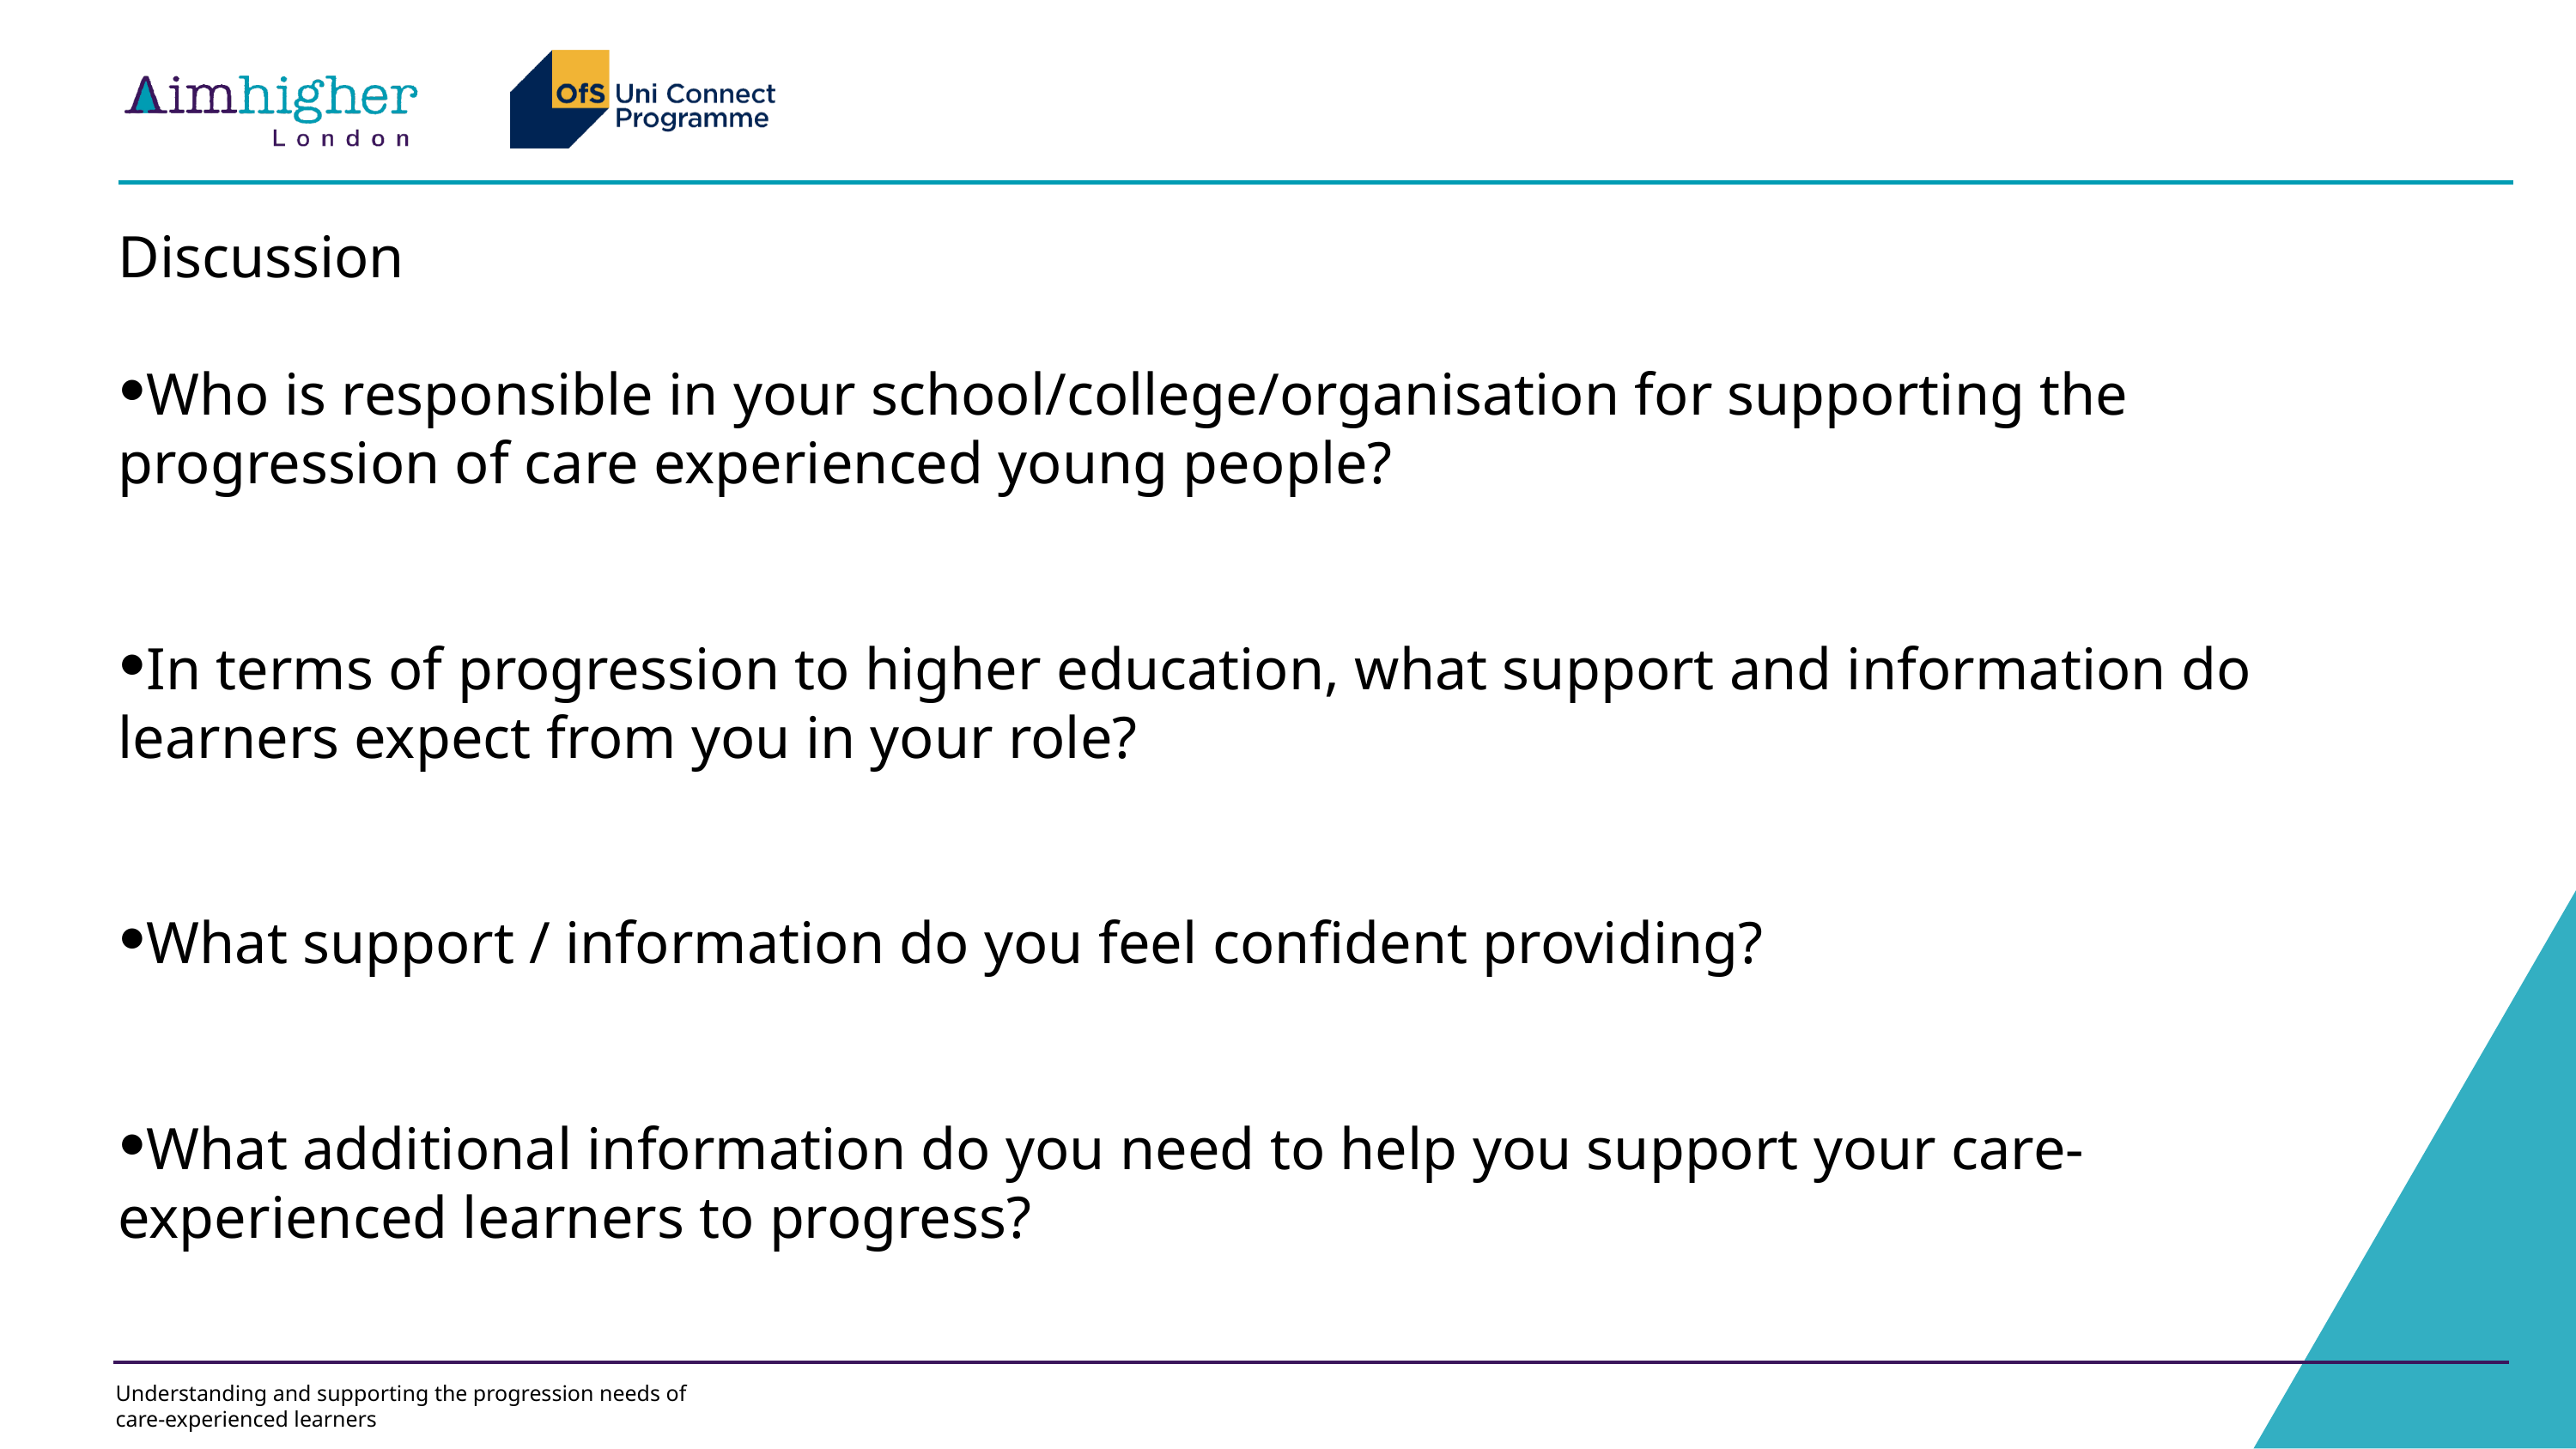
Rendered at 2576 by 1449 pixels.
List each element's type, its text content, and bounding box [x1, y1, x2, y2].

picture [116, 64, 425, 155]
picture [510, 50, 775, 149]
text_box [100, 355, 1186, 427]
text_box [2251, 888, 2576, 1449]
text_box Discussion Who is responsible in your school/college/organisation for supporting the progression of care experienced young people? In terms of progression to higher education, what support and information do learners expect from you in your role? What support / information do you feel confident providing? What additional information do you need to help you support your care-experienced learners to progress? [105, 214, 2413, 1336]
text_box Understanding and supporting the progression needs of care-experienced learners [102, 1373, 711, 1438]
